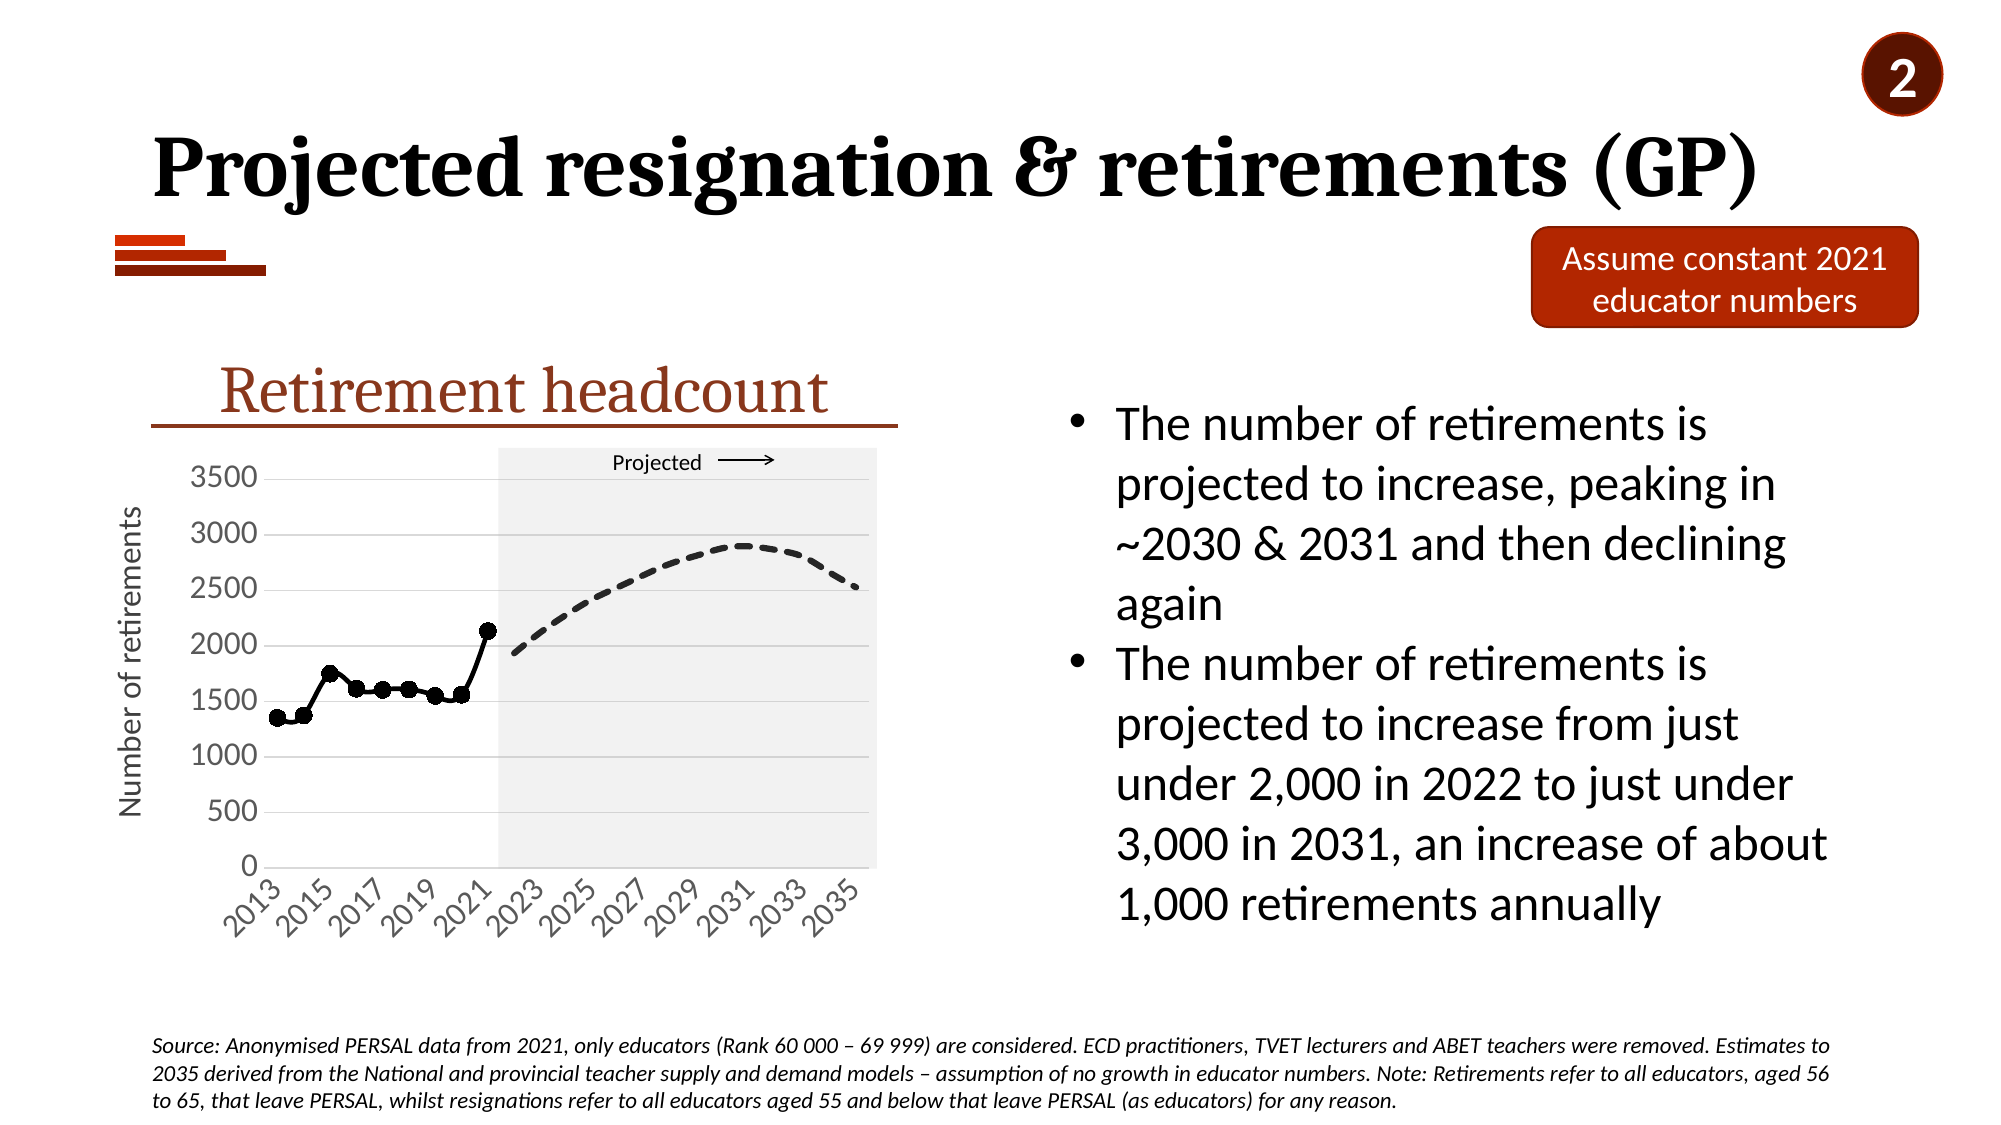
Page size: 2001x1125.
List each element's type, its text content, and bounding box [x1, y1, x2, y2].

text_box The number of retirements is projected to increase, peaking in ~2030 & 2031 and then declining again The number of retirements is projected to increase from just under 2,000 in 2022 to just under 3,000 in 2031, an increase of about 1,000 retirements annually [1054, 382, 1863, 997]
text_box Retirement headcount [150, 342, 899, 426]
text_box Number of retirements [101, 429, 154, 896]
text_box 2 [1861, 31, 1944, 117]
text_box Source: Anonymised PERSAL data from 2021, only educators (Rank 60 000 – 69 999) are considered. ECD practitioners, TVET lecturers and ABET teachers were removed. Estimates to 2035 derived from the National and provincial teacher supply and demand models – assumption of no growth in educator numbers. Note: Retirements refer to all educators, aged 56 to 65, that leave PERSAL, whilst resignations refer to all educators aged 55 and below that leave PERSAL (as educators) for any reason. [137, 1023, 1863, 1110]
title Projected resignation & retirements (GP) [137, 59, 1863, 278]
text_box Assume constant 2021 educator numbers [1530, 226, 1920, 329]
chart [137, 431, 899, 983]
